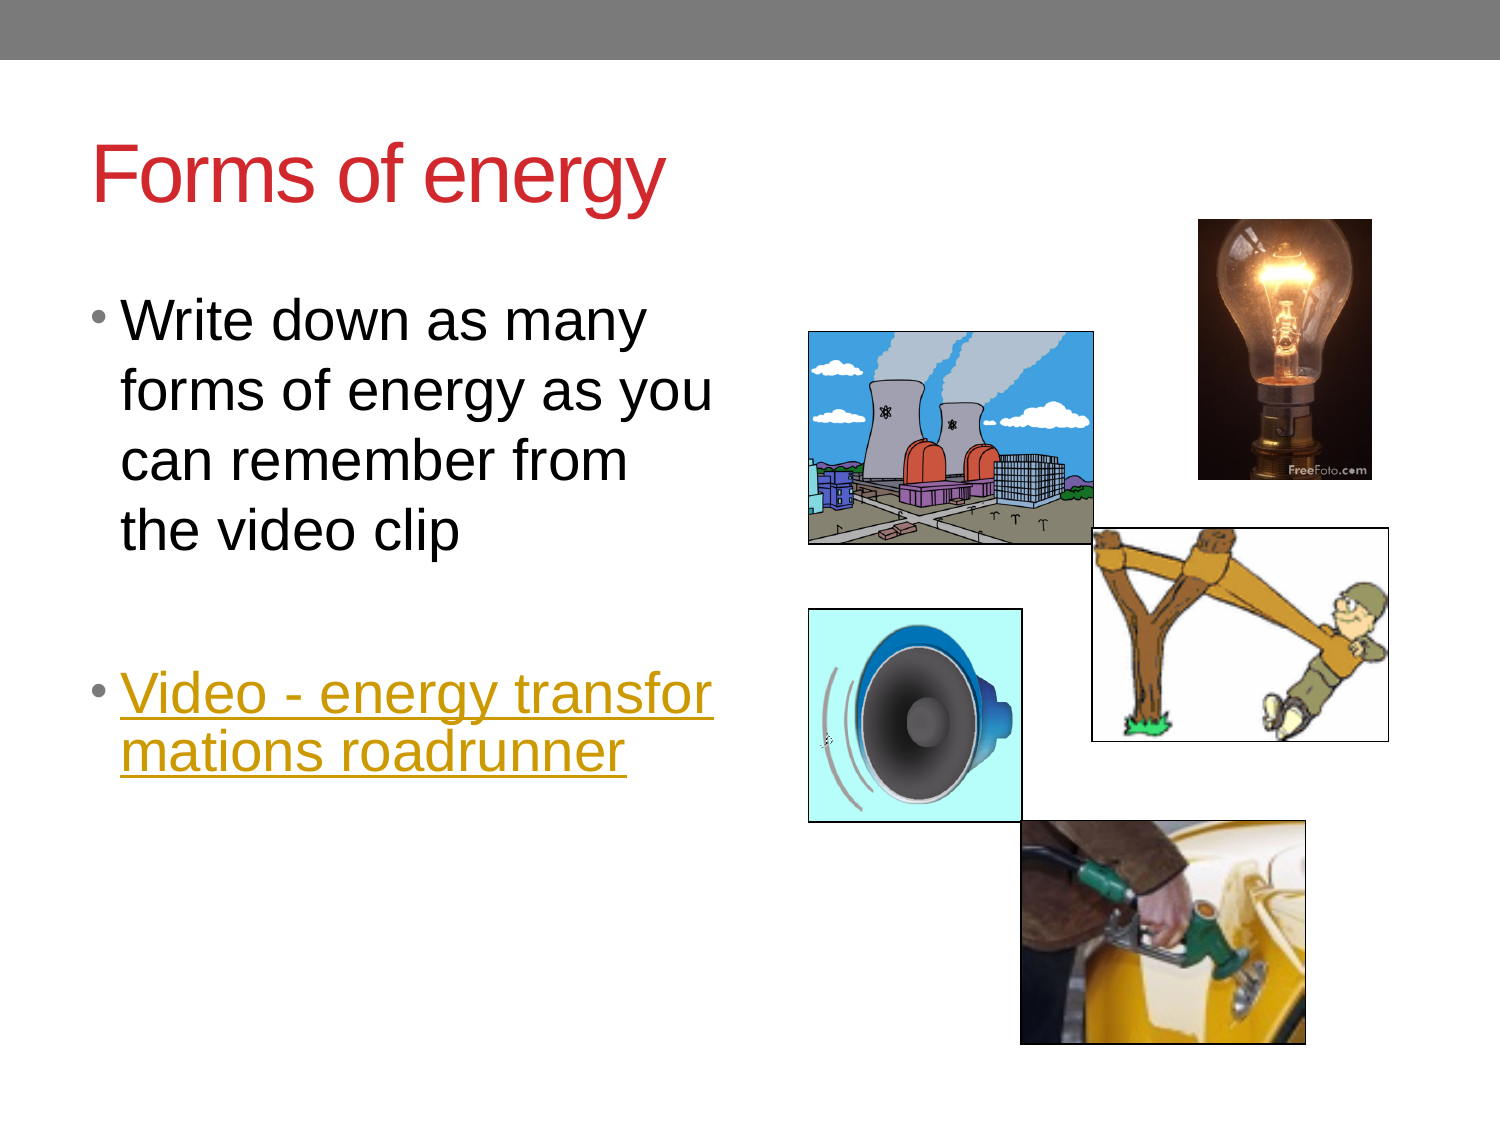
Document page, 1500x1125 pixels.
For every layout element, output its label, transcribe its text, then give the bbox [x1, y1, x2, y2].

list Write down as many forms of energy as you can remember from the video clip Video - energy transformations roadrunner [75, 274, 738, 1049]
picture [808, 332, 1389, 742]
title Forms of energy [75, 87, 1425, 250]
picture [808, 609, 1306, 1044]
picture [1198, 219, 1373, 481]
